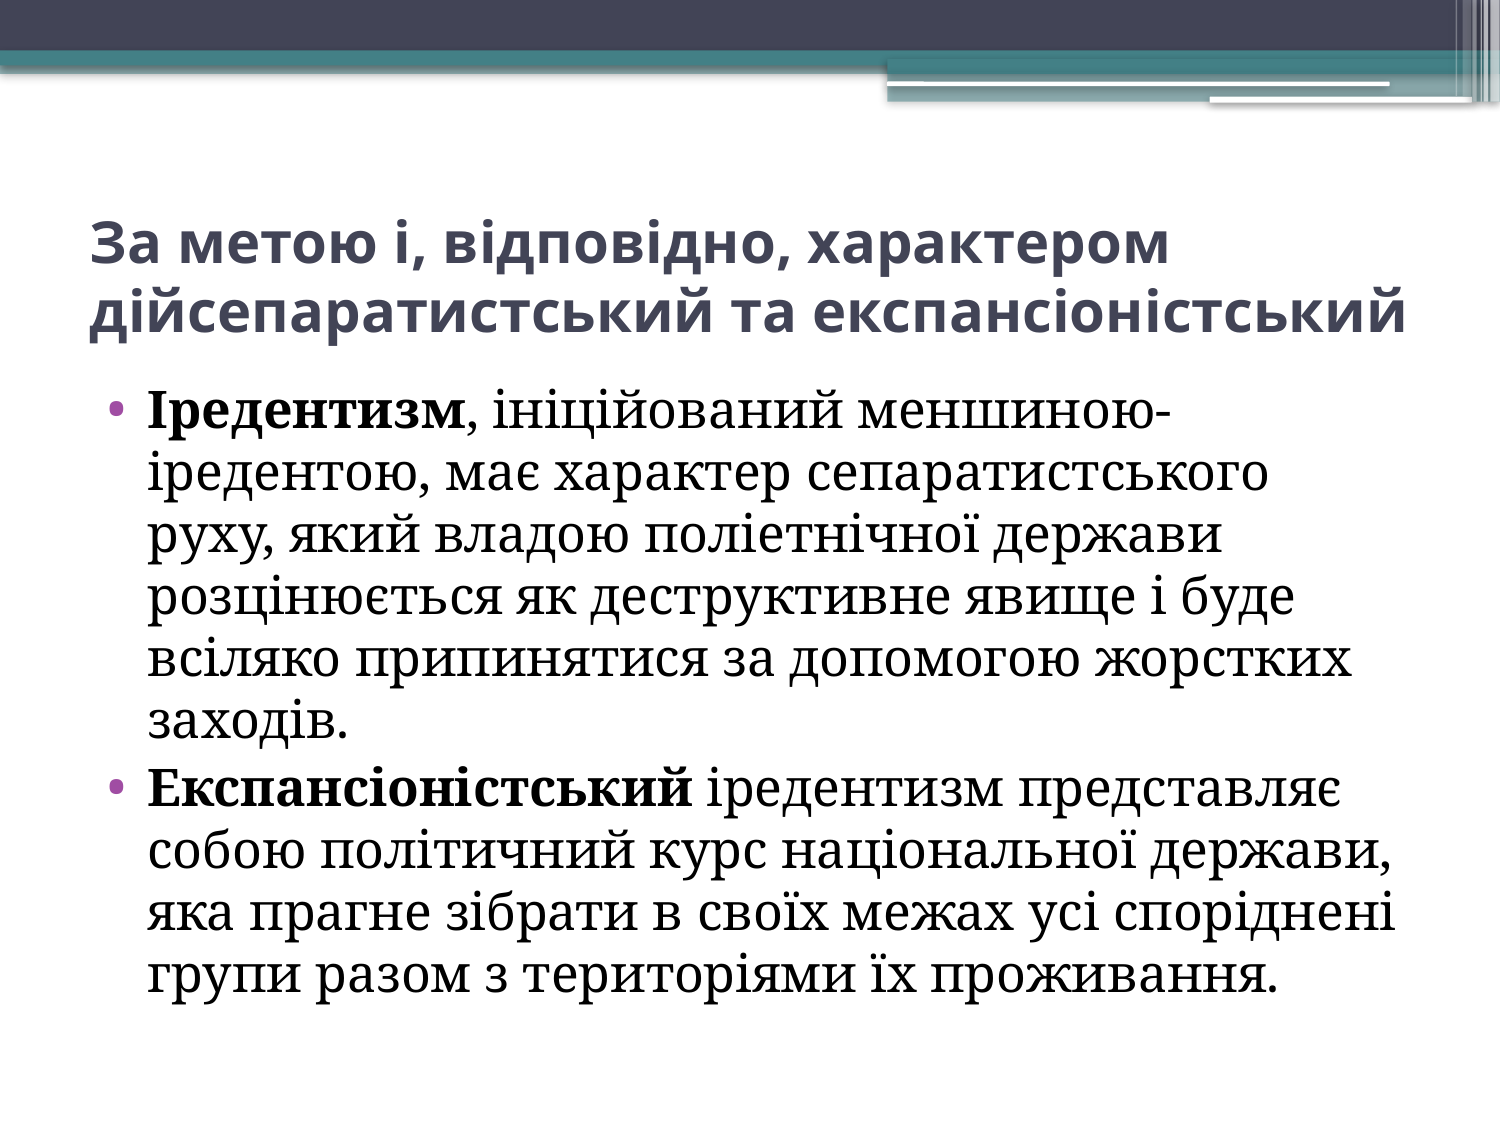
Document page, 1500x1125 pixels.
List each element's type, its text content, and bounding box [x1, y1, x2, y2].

title За метою і, відповідно, характером дійсепаратистський та експансіоністський [75, 187, 1425, 363]
list Іредентизм, ініційований меншиною-іредентою, має характер сепаратистського руху, який владою поліетнічної держави розцінюється як деструктивне явище і буде всіляко припинятися за допомогою жорстких заходів. Експансіоністський іредентизм представляє собою політичний курс національної держави, яка прагне зібрати в своїх межах усі споріднені групи разом з територіями їх проживання. [75, 368, 1425, 1079]
